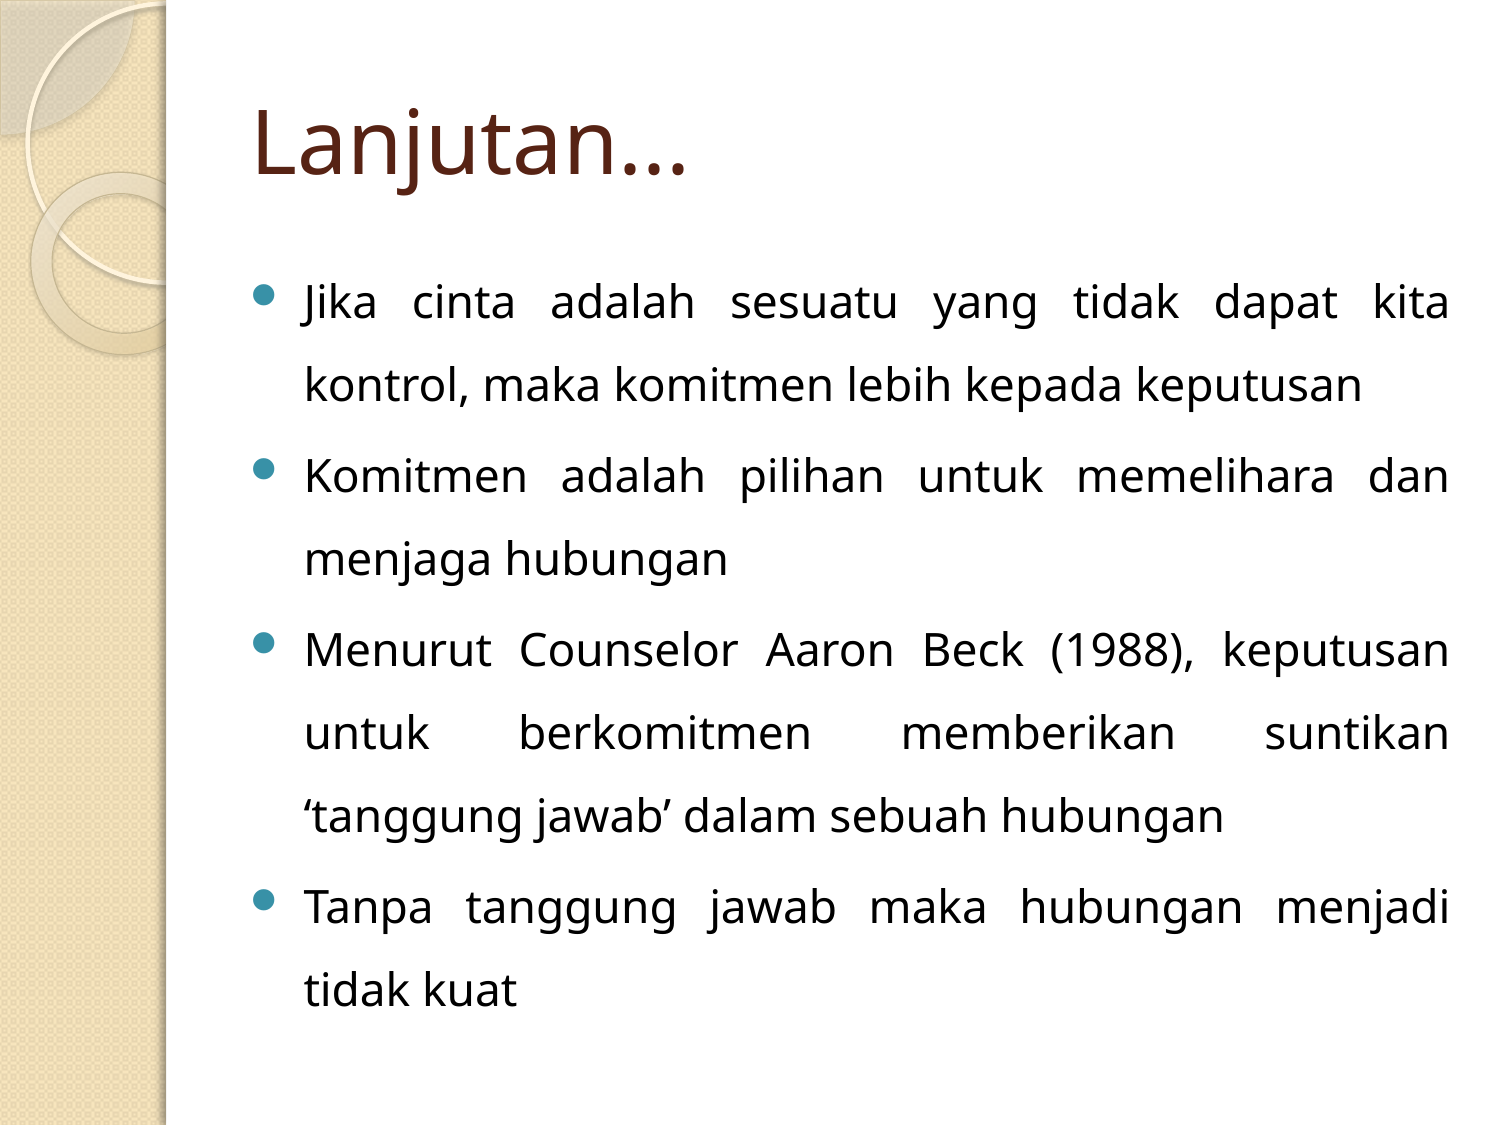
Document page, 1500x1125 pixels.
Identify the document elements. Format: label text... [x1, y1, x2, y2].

list Jika cinta adalah sesuatu yang tidak dapat kita kontrol, maka komitmen lebih kepada keputusan Komitmen adalah pilihan untuk memelihara dan menjaga hubungan Menurut Counselor Aaron Beck (1988), keputusan untuk berkomitmen memberikan suntikan ‘tanggung jawab’ dalam sebuah hubungan Tanpa tanggung jawab maka hubungan menjadi tidak kuat [235, 237, 1466, 1025]
title Lanjutan... [235, 45, 1466, 233]
